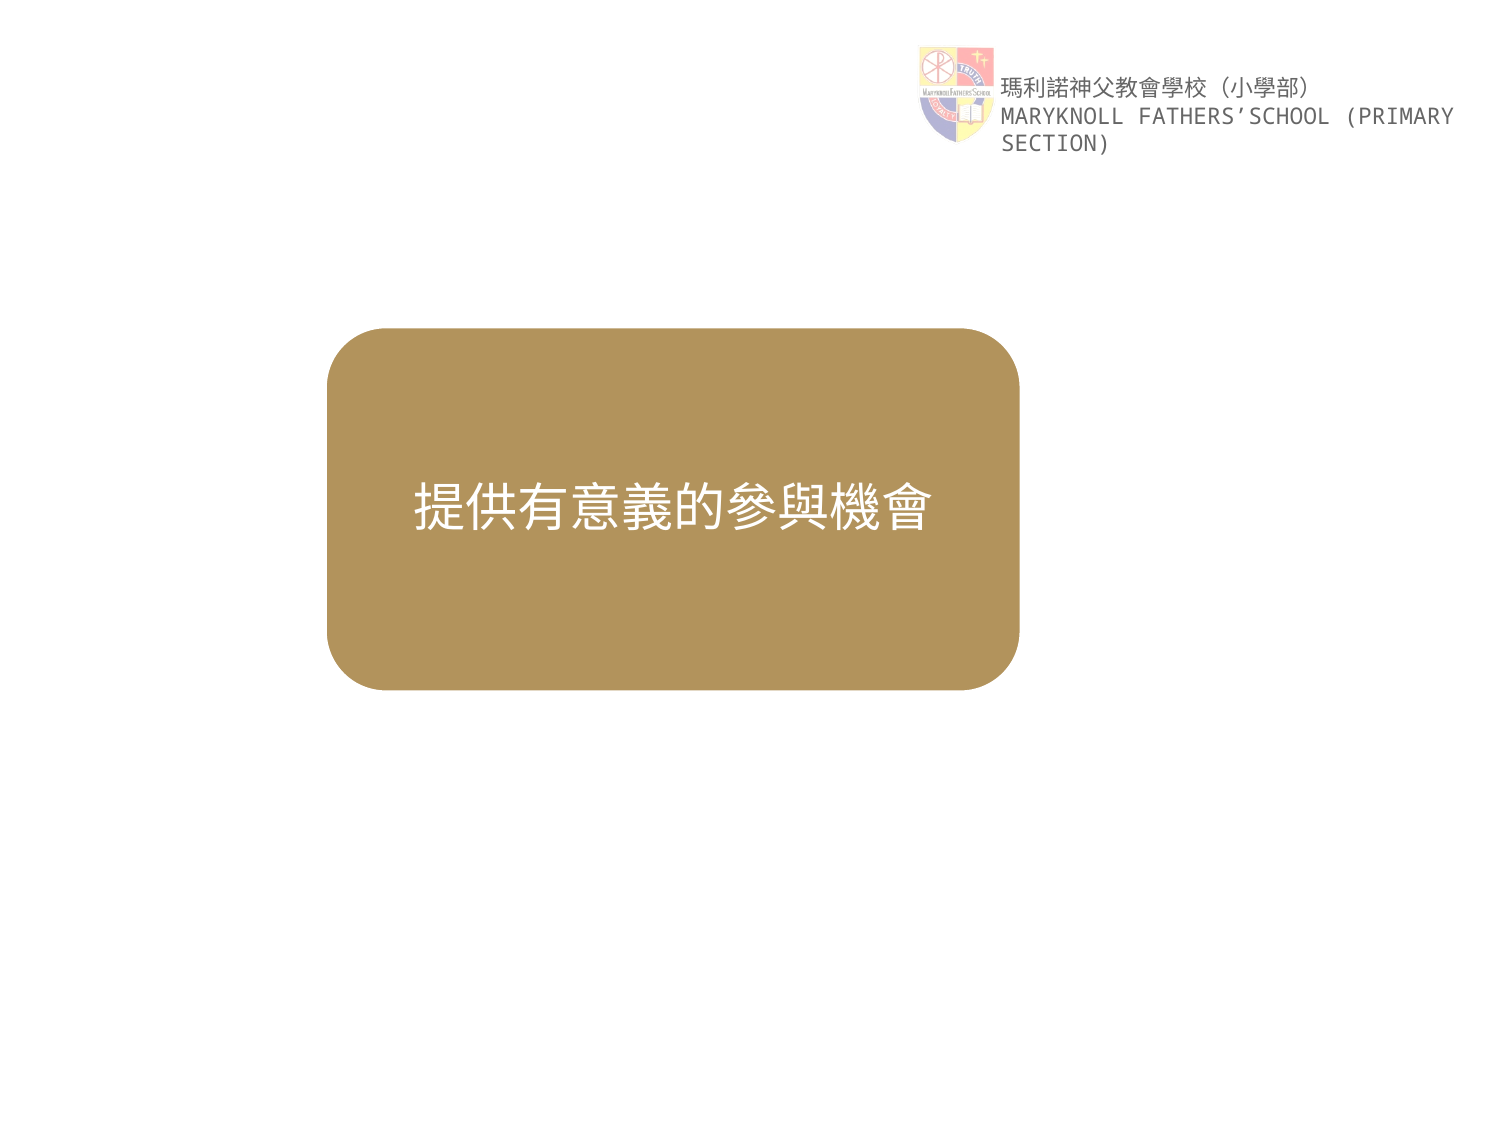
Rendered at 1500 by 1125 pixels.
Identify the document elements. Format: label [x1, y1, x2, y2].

text_box [324, 326, 1022, 693]
